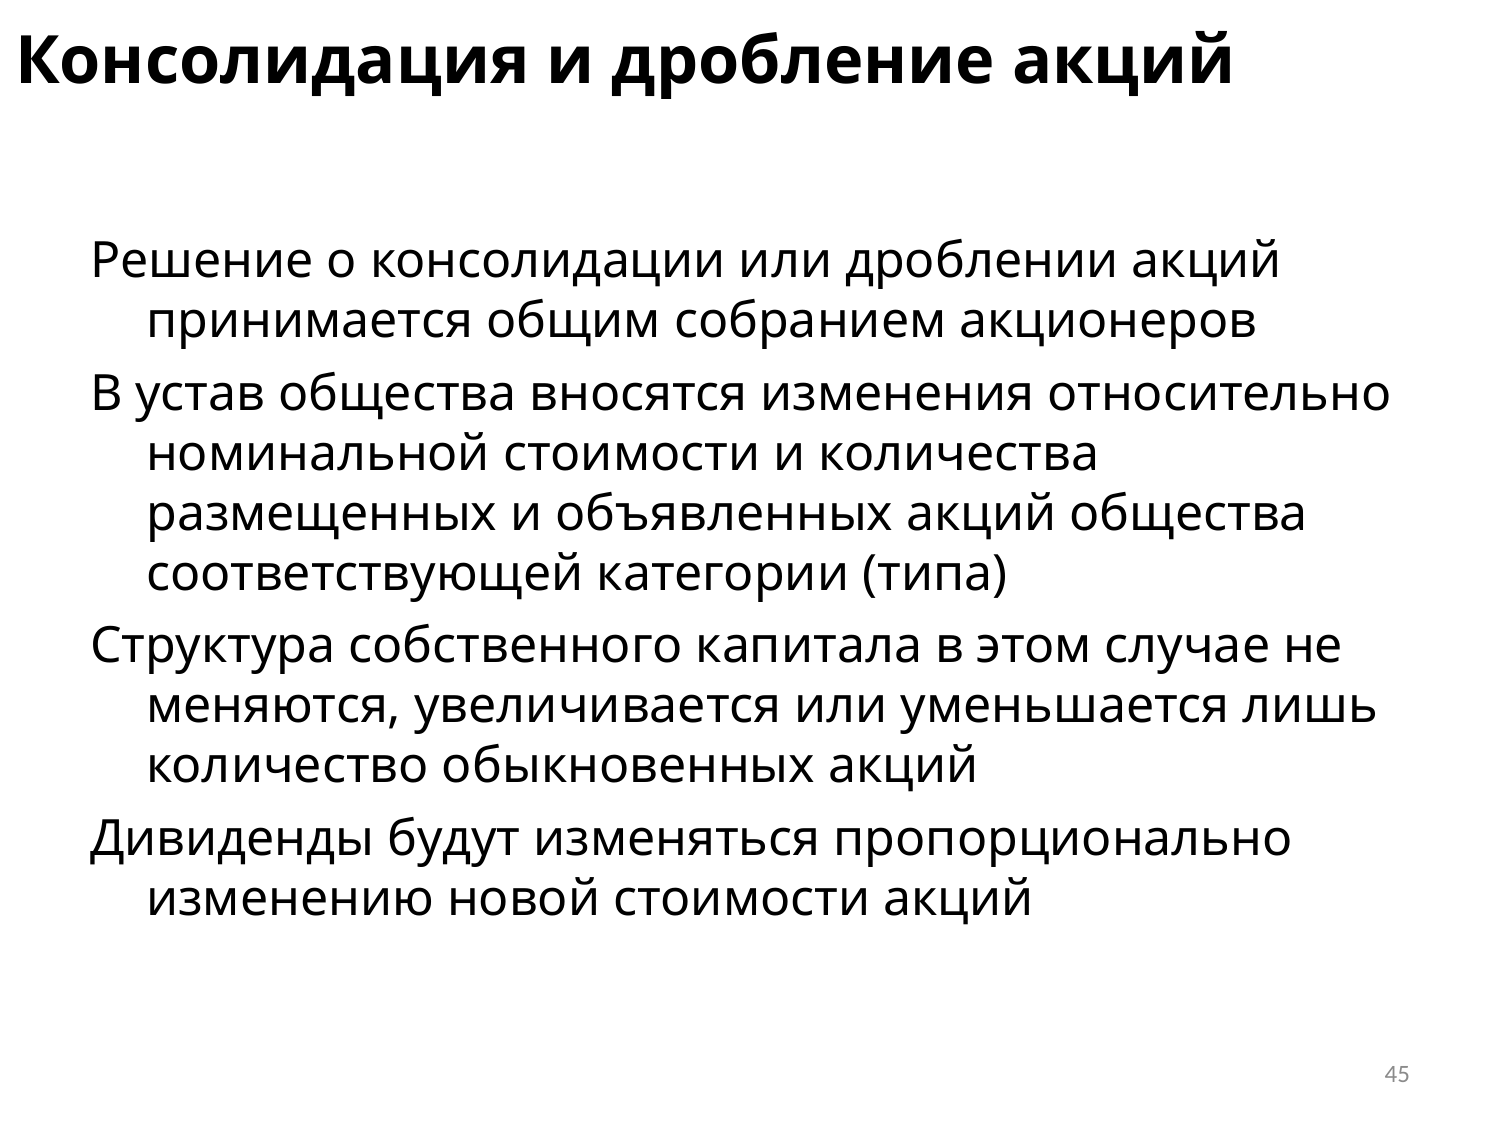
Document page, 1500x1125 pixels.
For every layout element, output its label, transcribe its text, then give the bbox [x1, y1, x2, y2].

title Консолидация и дробление акций [0, 4, 1350, 121]
list Решение о консолидации или дроблении акций принимается общим собранием акционеров В устав общества вносятся изменения относительно номинальной стоимости и количества размещенных и объявленных акций общества соответствующей категории (типа) Структура собственного капитала в этом случае не меняются, увеличивается или уменьшается лишь количество обыкновенных акций Дивиденды будут изменяться пропорционально изменению новой стоимости акций [75, 219, 1425, 1005]
slide_number 45 [1074, 1042, 1425, 1103]
